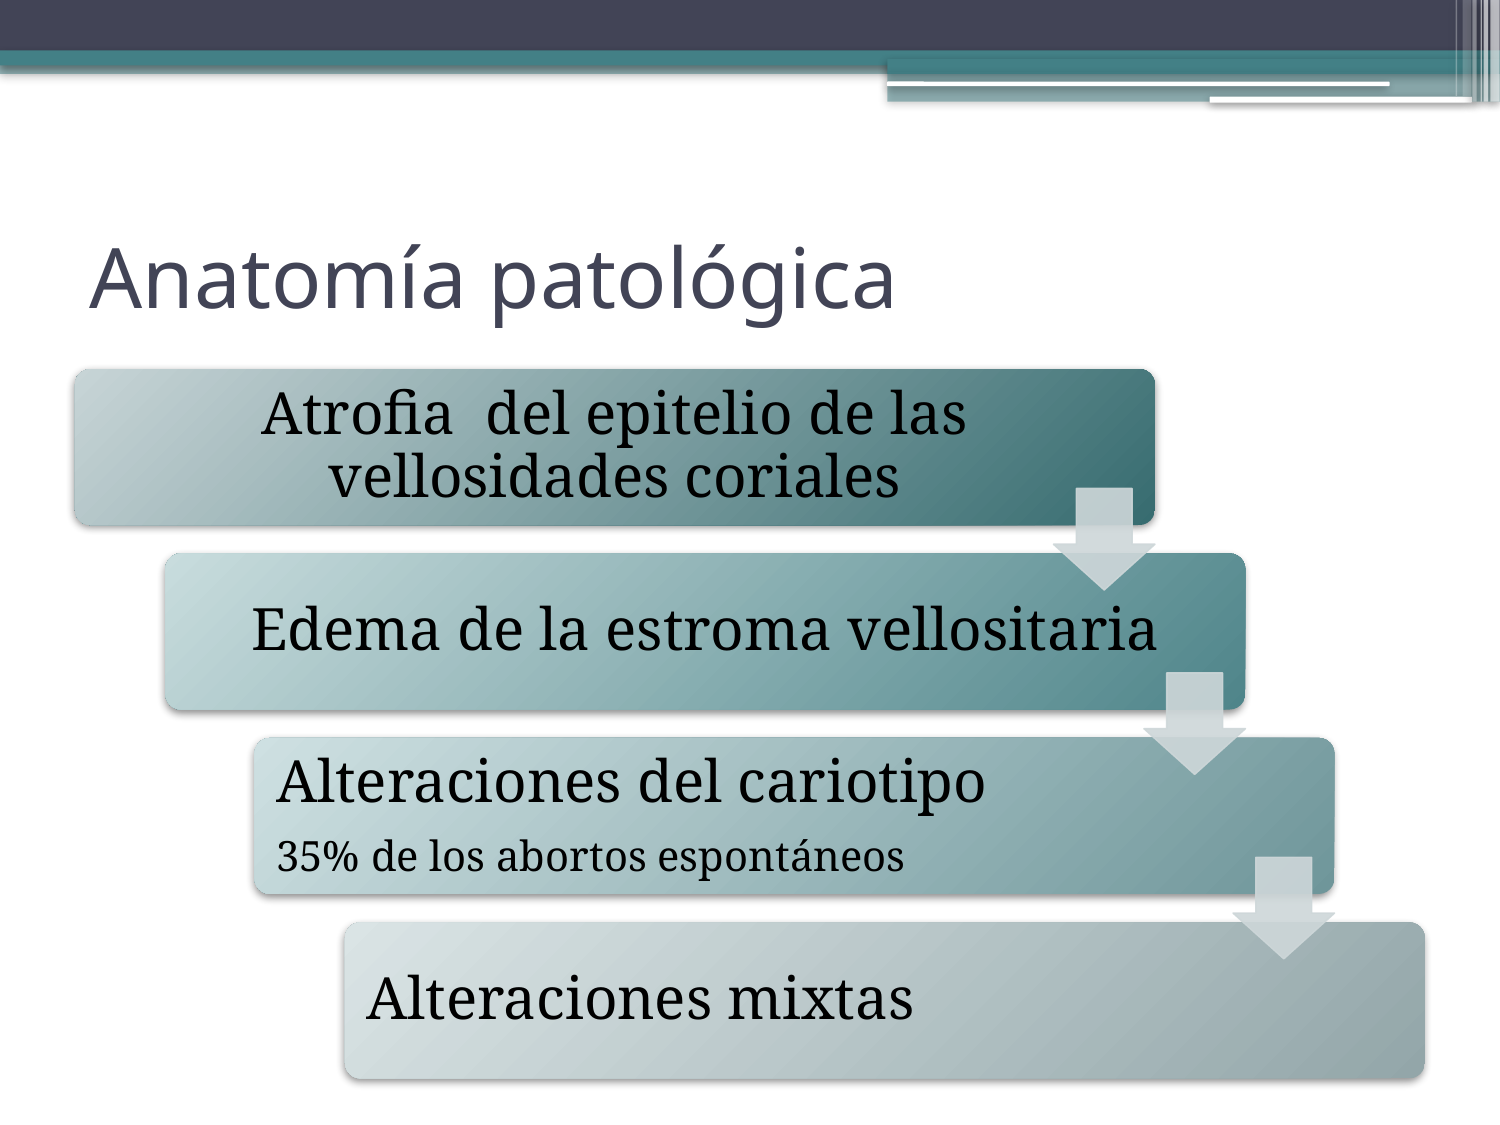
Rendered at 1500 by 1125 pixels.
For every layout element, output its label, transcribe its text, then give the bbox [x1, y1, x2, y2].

title Anatomía patológica [75, 187, 1425, 363]
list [74, 368, 1426, 1079]
